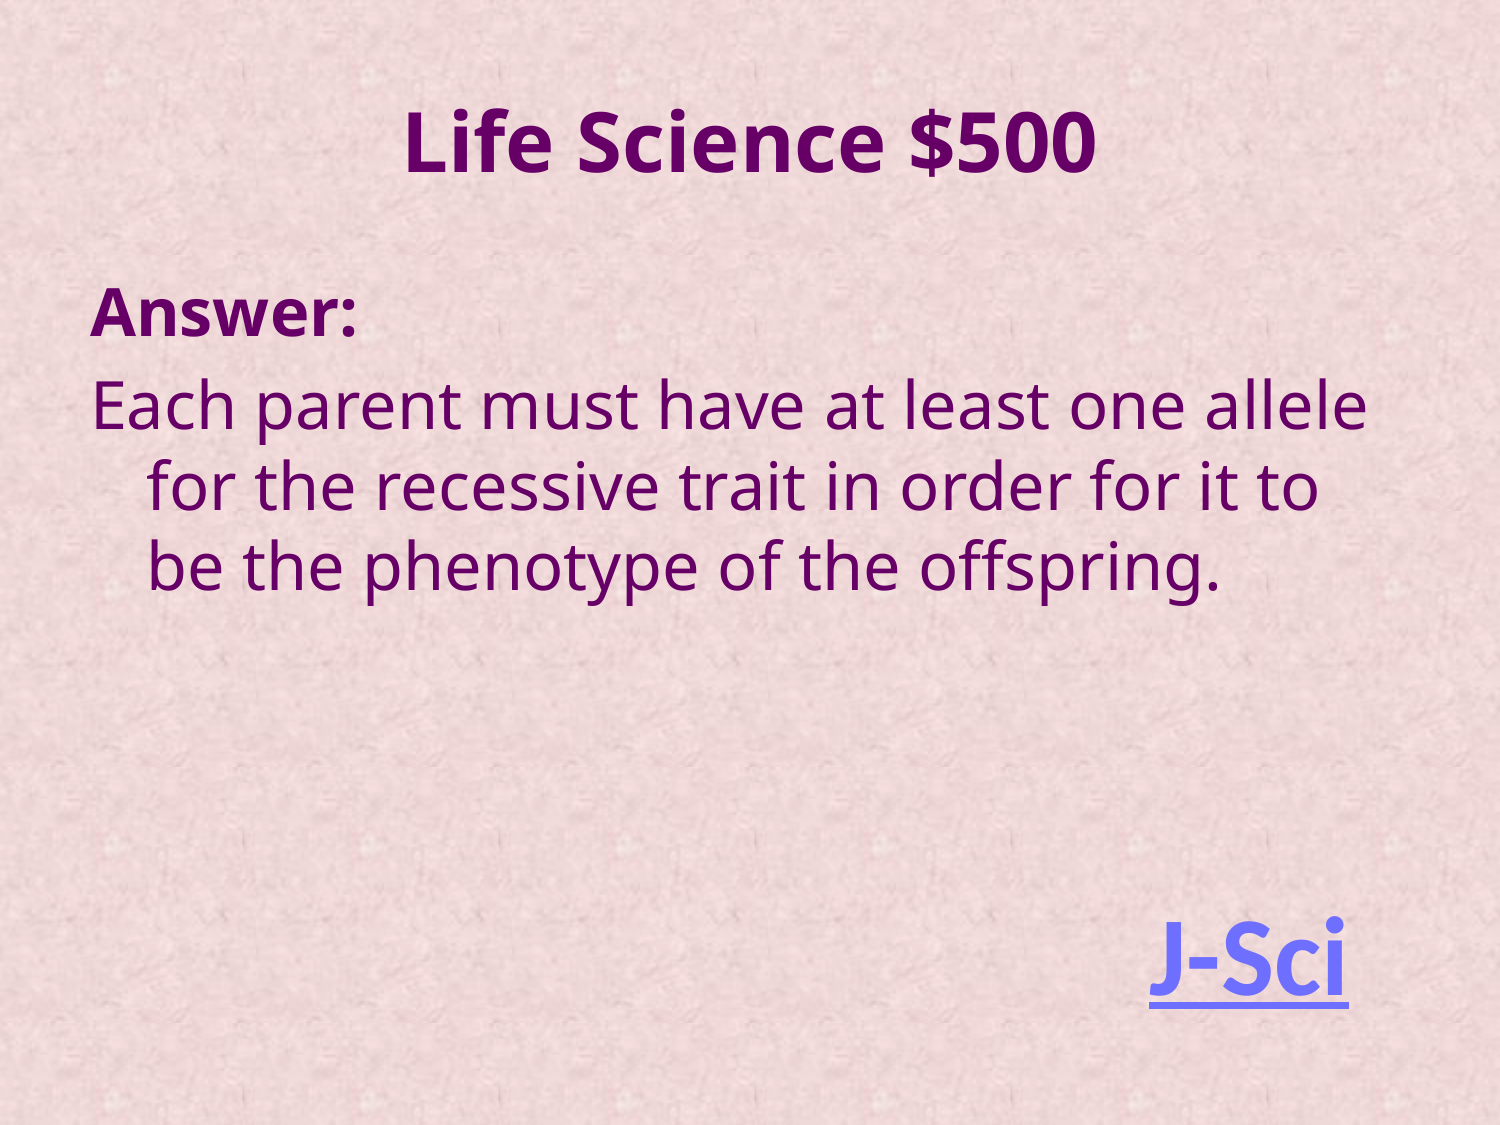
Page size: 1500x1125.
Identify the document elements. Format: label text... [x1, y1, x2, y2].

title Life Science $500 [75, 45, 1425, 233]
list Answer: Each parent must have at least one allele for the recessive trait in order for it to be the phenotype of the offspring. [75, 262, 1425, 1005]
text_box J-Sci [1062, 874, 1436, 1025]
